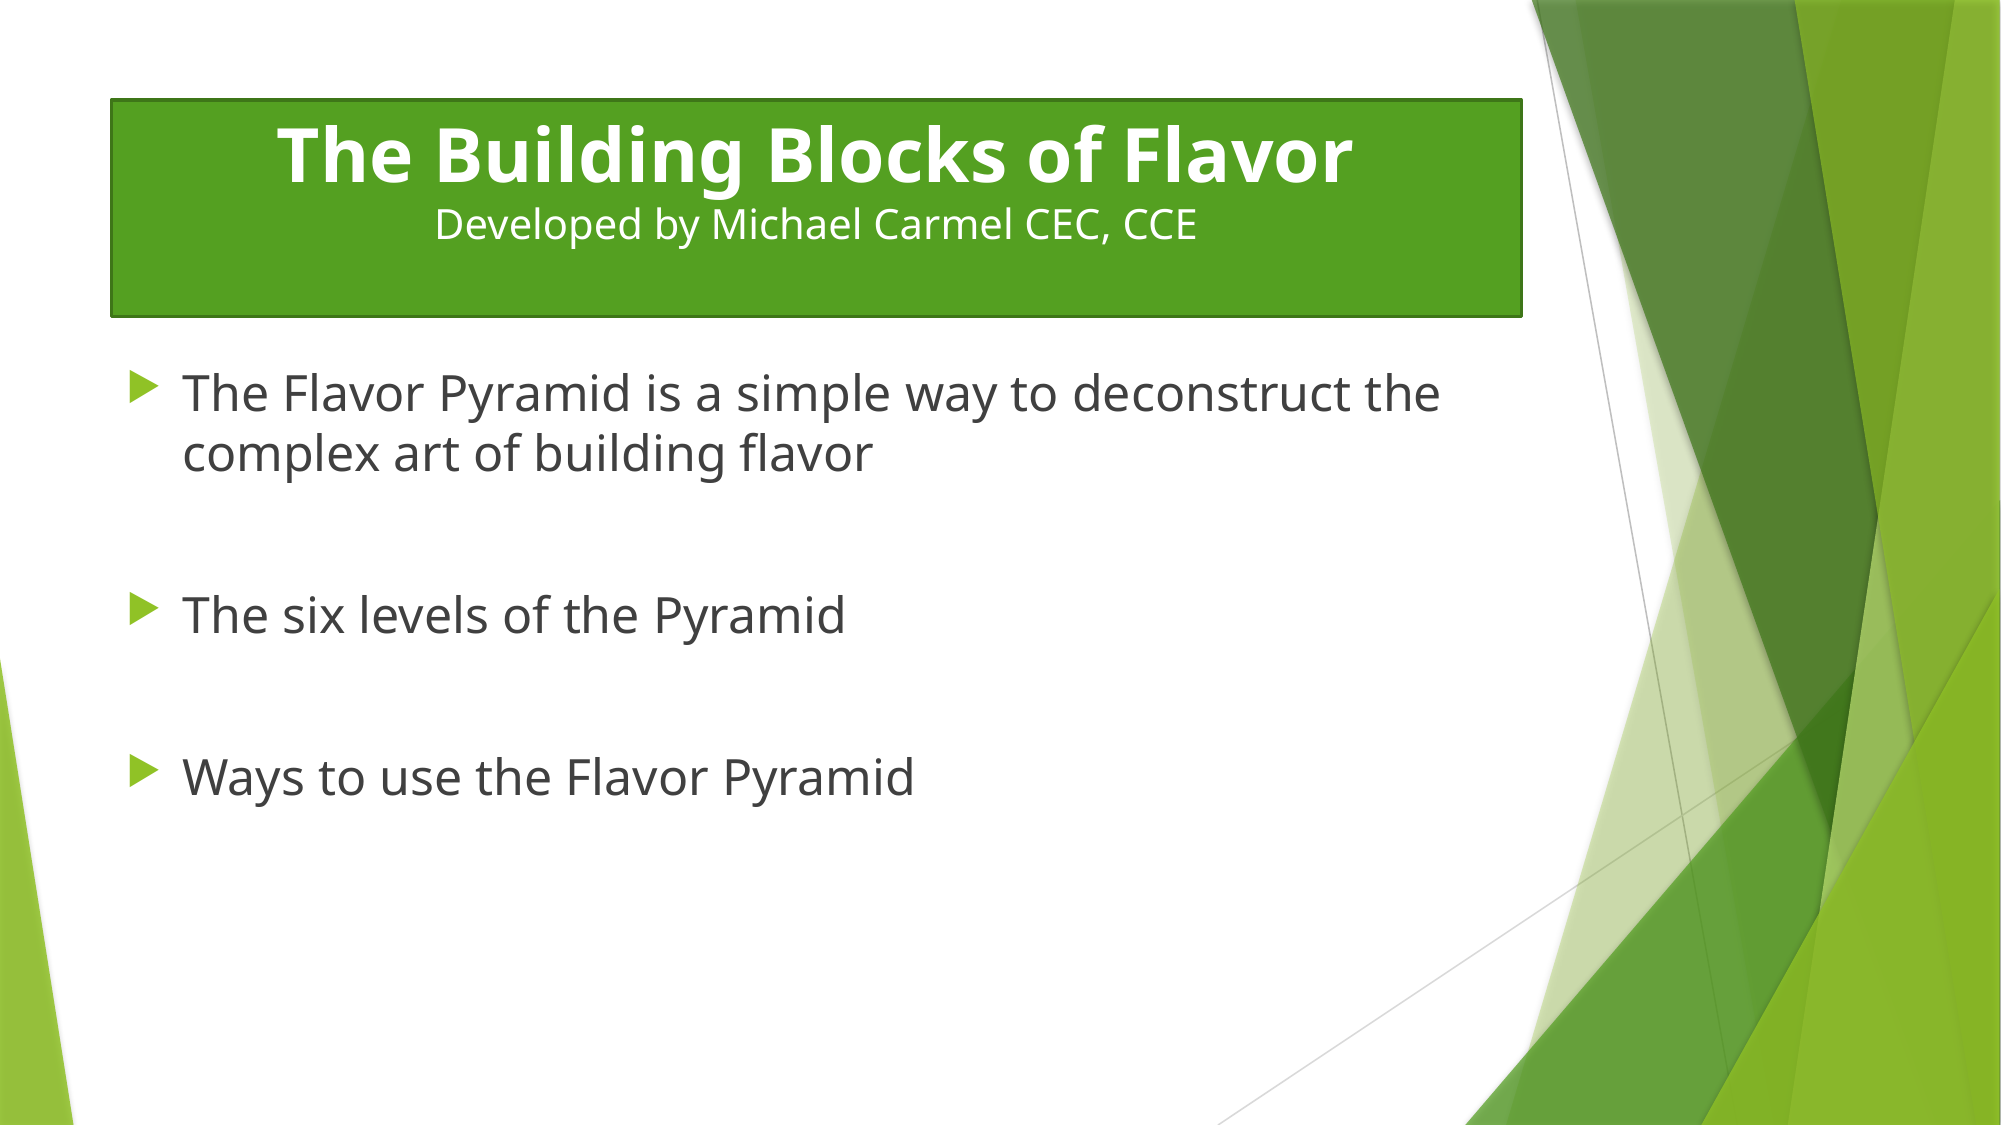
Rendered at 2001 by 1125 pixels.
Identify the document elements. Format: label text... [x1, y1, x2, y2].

title The Building Blocks of Flavor Developed by Michael Carmel CEC, CCE [110, 98, 1523, 318]
list The Flavor Pyramid is a simple way to deconstruct the complex art of building flavor The six levels of the Pyramid Ways to use the Flavor Pyramid [111, 354, 1522, 992]
